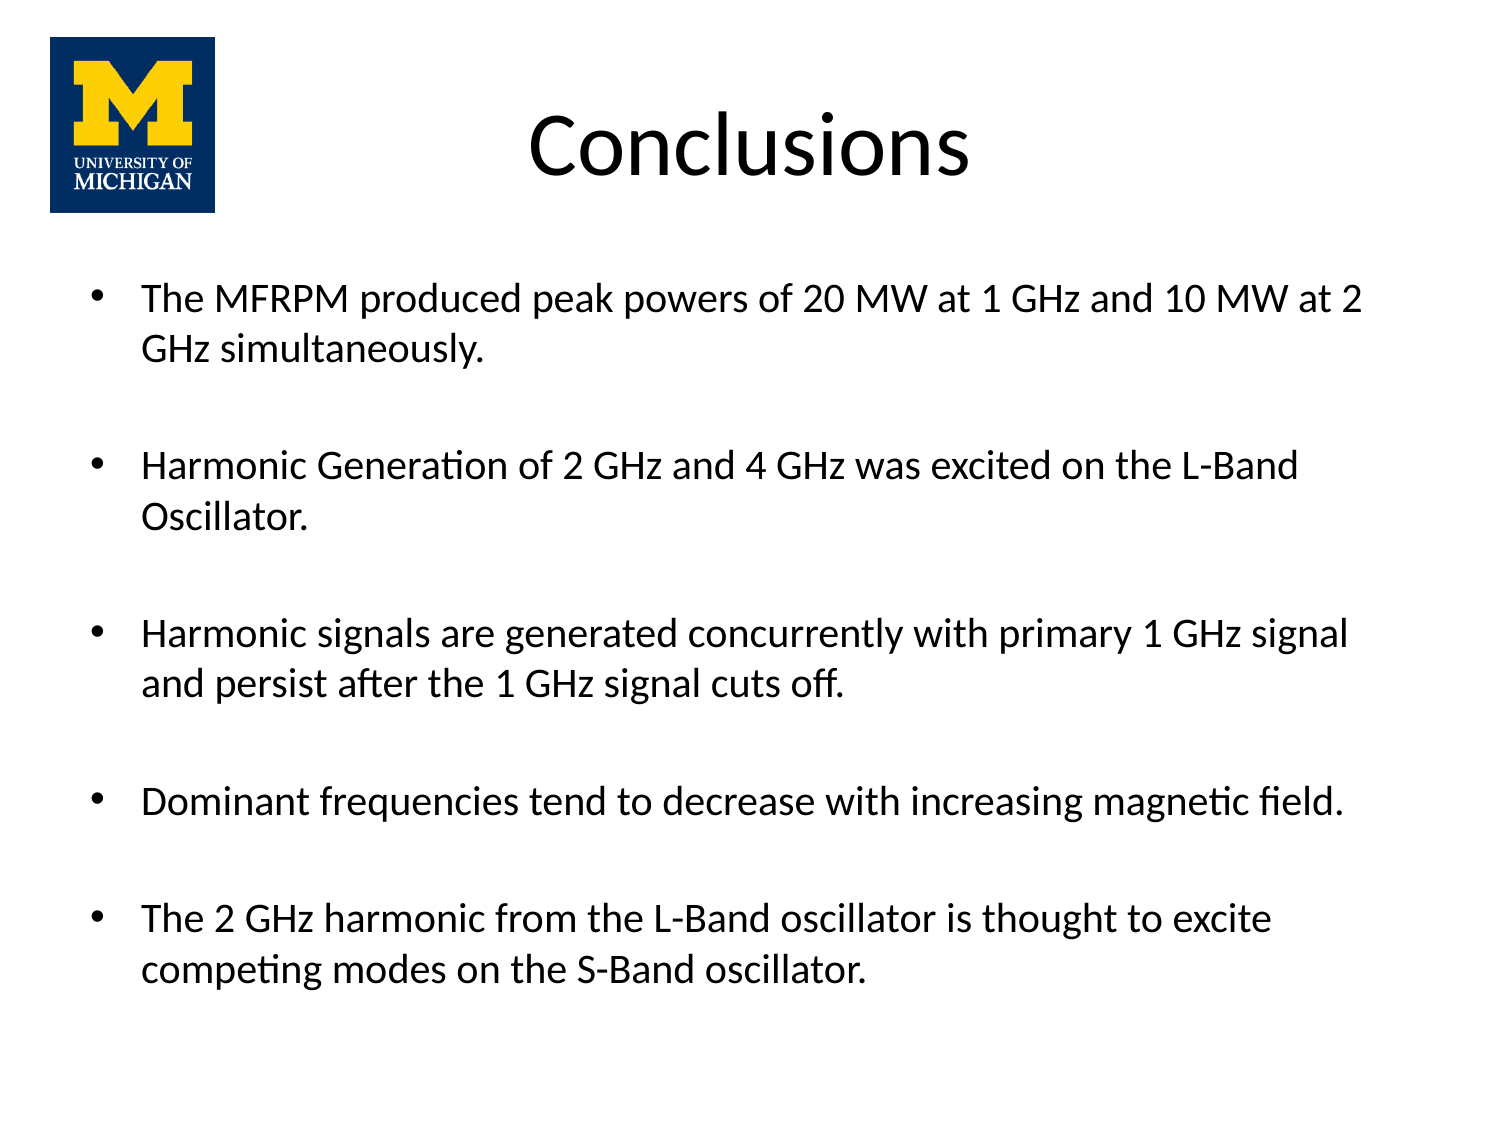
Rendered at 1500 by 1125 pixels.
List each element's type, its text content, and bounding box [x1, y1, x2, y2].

picture [49, 37, 215, 213]
list The MFRPM produced peak powers of 20 MW at 1 GHz and 10 MW at 2 GHz simultaneously. Harmonic Generation of 2 GHz and 4 GHz was excited on the L-Band Oscillator. Harmonic signals are generated concurrently with primary 1 GHz signal and persist after the 1 GHz signal cuts off. Dominant frequencies tend to decrease with increasing magnetic field. The 2 GHz harmonic from the L-Band oscillator is thought to excite competing modes on the S-Band oscillator. [75, 262, 1425, 1005]
title Conclusions [75, 45, 1425, 233]
